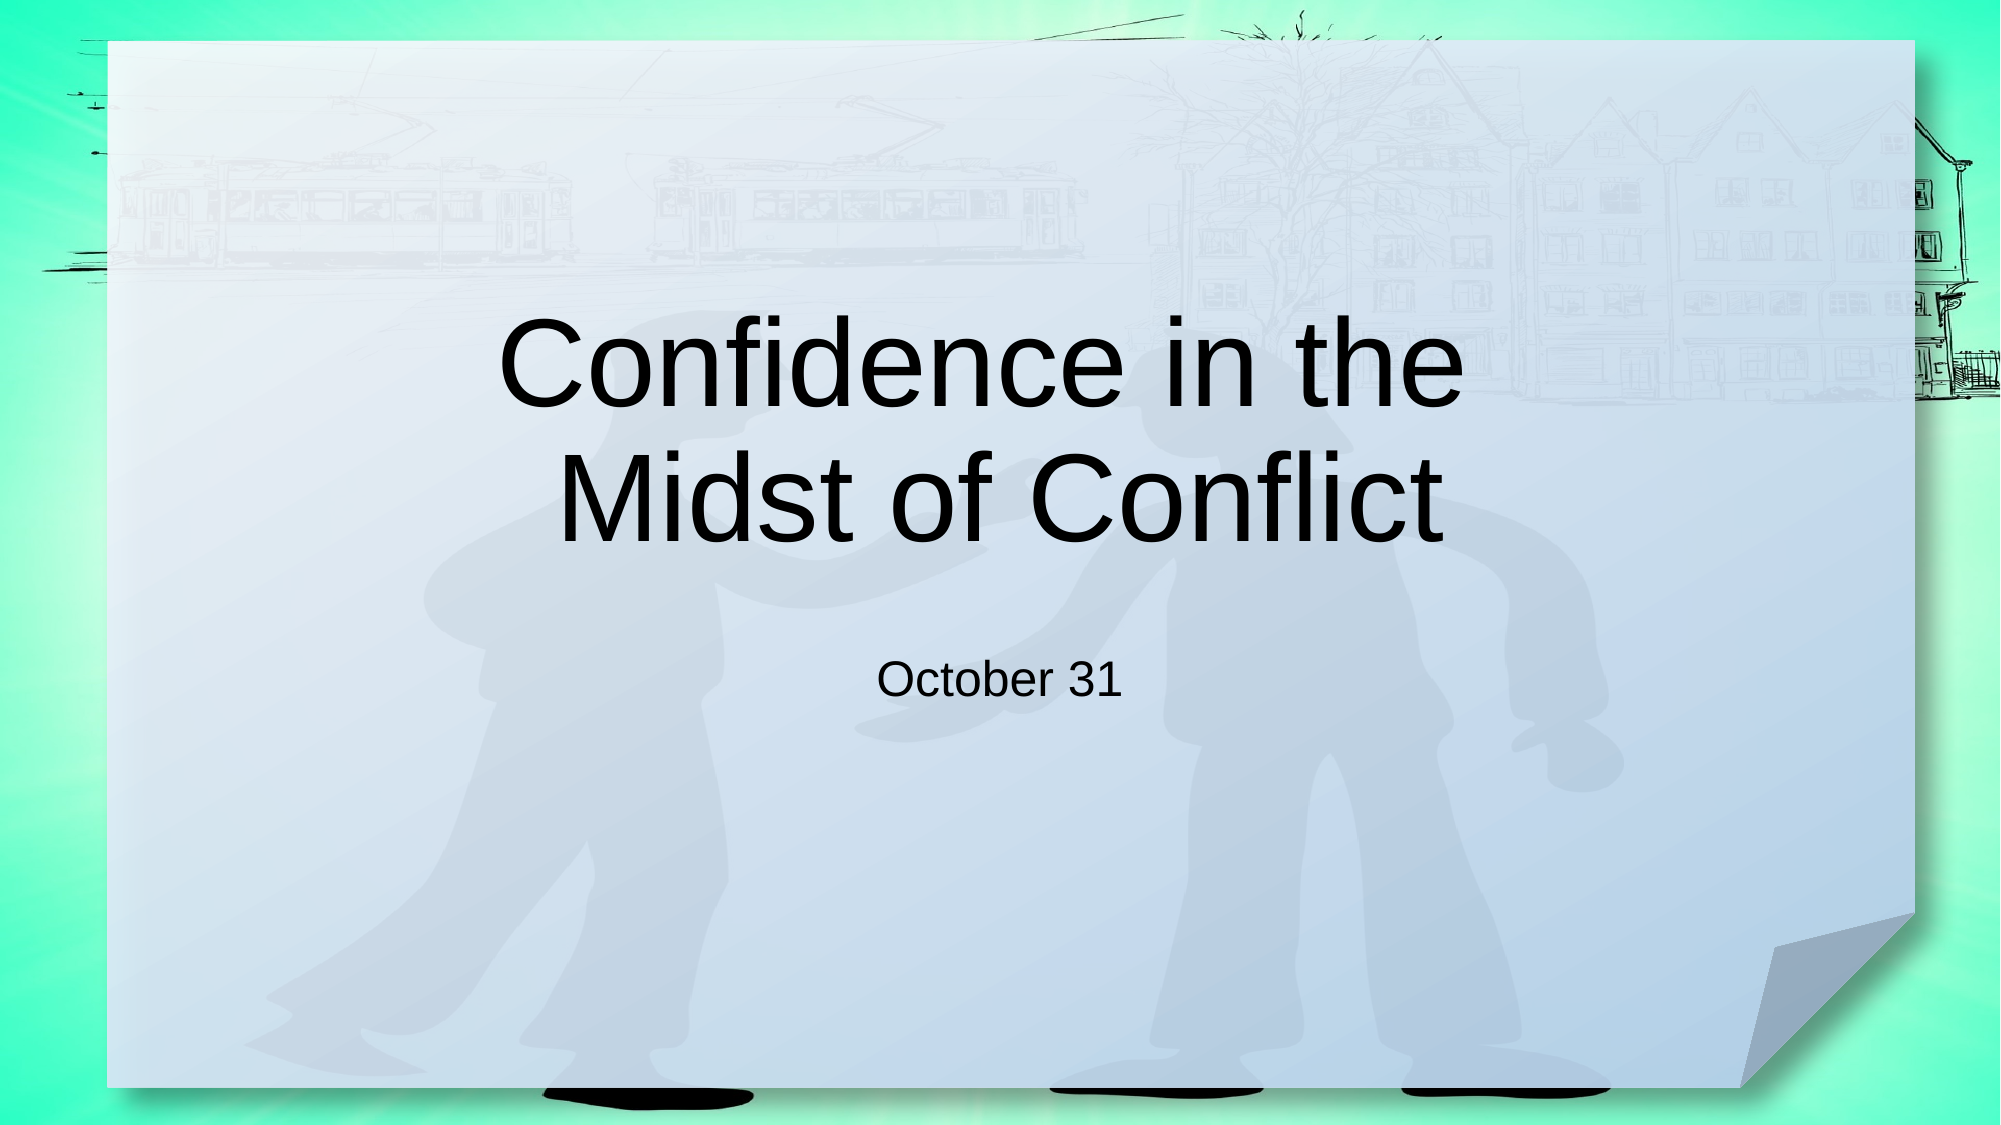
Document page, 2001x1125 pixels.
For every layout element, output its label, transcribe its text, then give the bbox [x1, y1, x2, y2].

picture [0, 0, 2001, 1125]
subtitle October 31 [249, 645, 1750, 863]
title Confidence in the Midst of Conflict [249, 184, 1750, 576]
